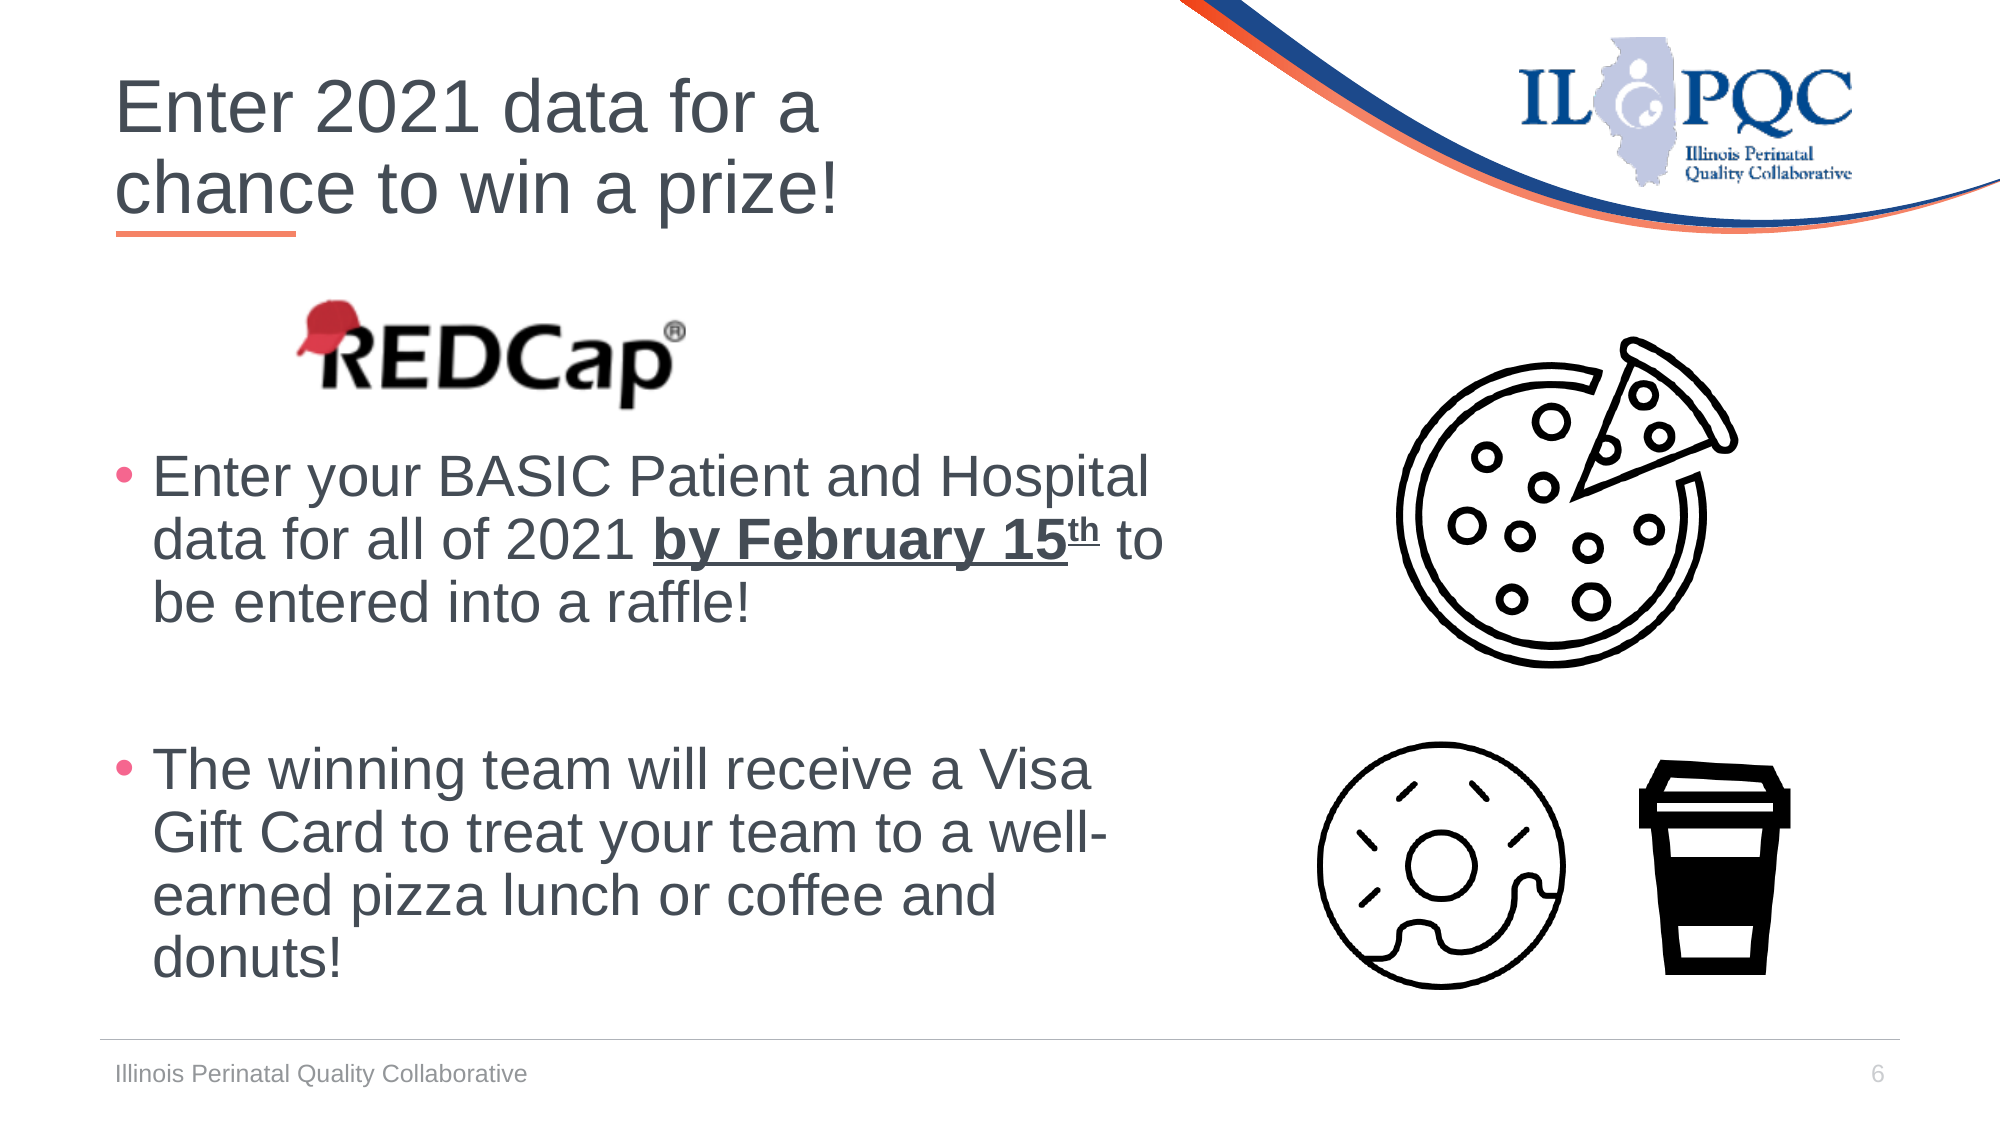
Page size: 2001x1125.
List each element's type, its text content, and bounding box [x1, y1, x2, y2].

footer Illinois Perinatal Quality Collaborative [99, 1042, 775, 1103]
picture [1295, 720, 1854, 1011]
picture [1384, 324, 1748, 683]
picture [278, 292, 722, 423]
list Enter your BASIC Patient and Hospital data for all of 2021 by February 15th to be entered into a raffle! The winning team will receive a Visa Gift Card to treat your team to a well-earned pizza lunch or coffee and donuts! [99, 438, 1182, 1125]
slide_number 6 [1449, 1042, 1900, 1103]
picture [1519, 37, 1852, 187]
title Enter 2021 data for a chance to win a prize! [99, 38, 1044, 259]
